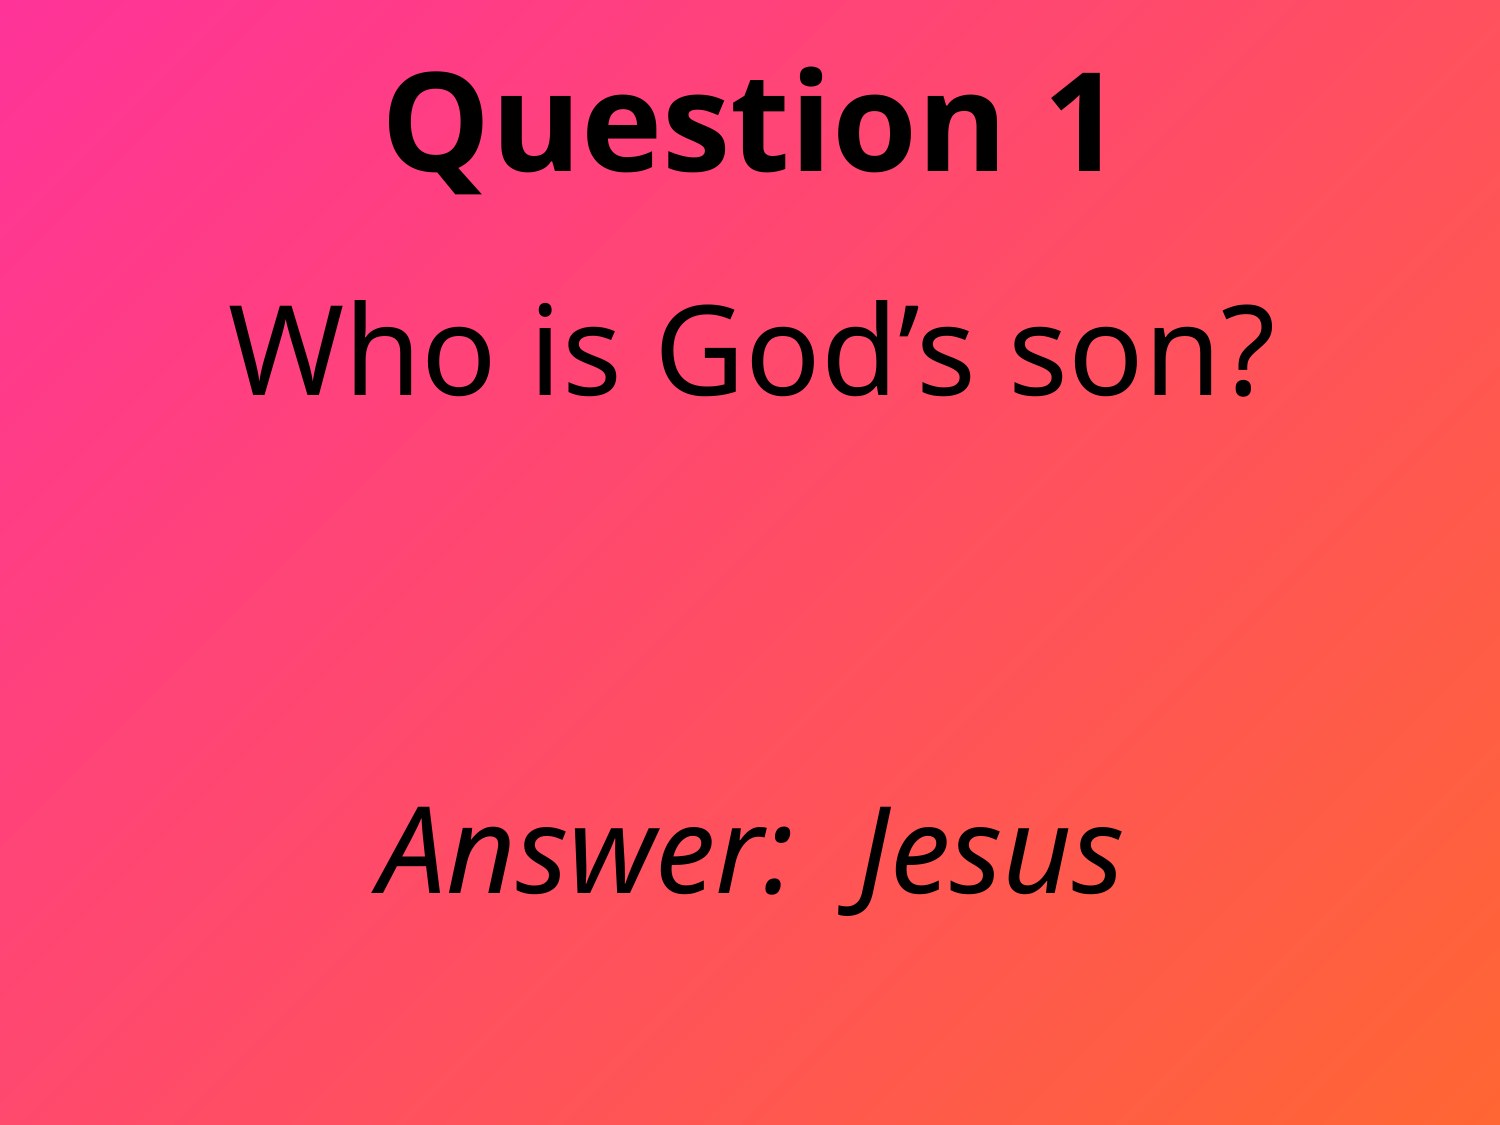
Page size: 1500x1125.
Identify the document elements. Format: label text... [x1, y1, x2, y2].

title Question 1 [46, 22, 1459, 211]
list Who is God’s son? [46, 262, 1459, 642]
list Answer: Jesus [46, 765, 1459, 1125]
